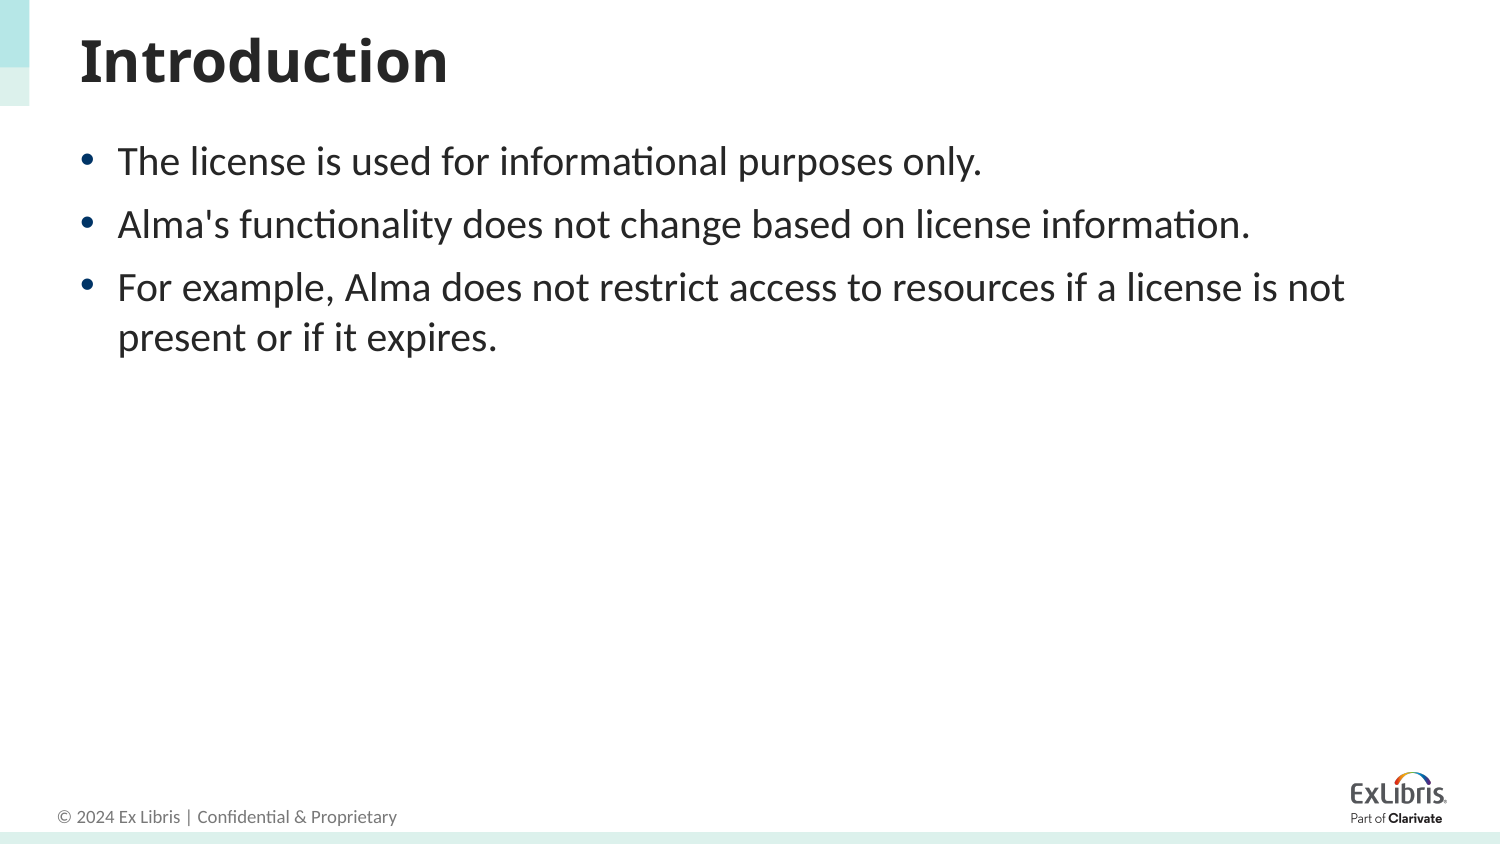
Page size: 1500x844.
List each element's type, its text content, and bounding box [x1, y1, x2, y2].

title Introduction [64, 11, 1447, 107]
picture [1351, 772, 1447, 823]
list The license is used for informational purposes only. Alma's functionality does not change based on license information. For example, Alma does not restrict access to resources if a license is not present or if it expires. [64, 126, 1447, 741]
